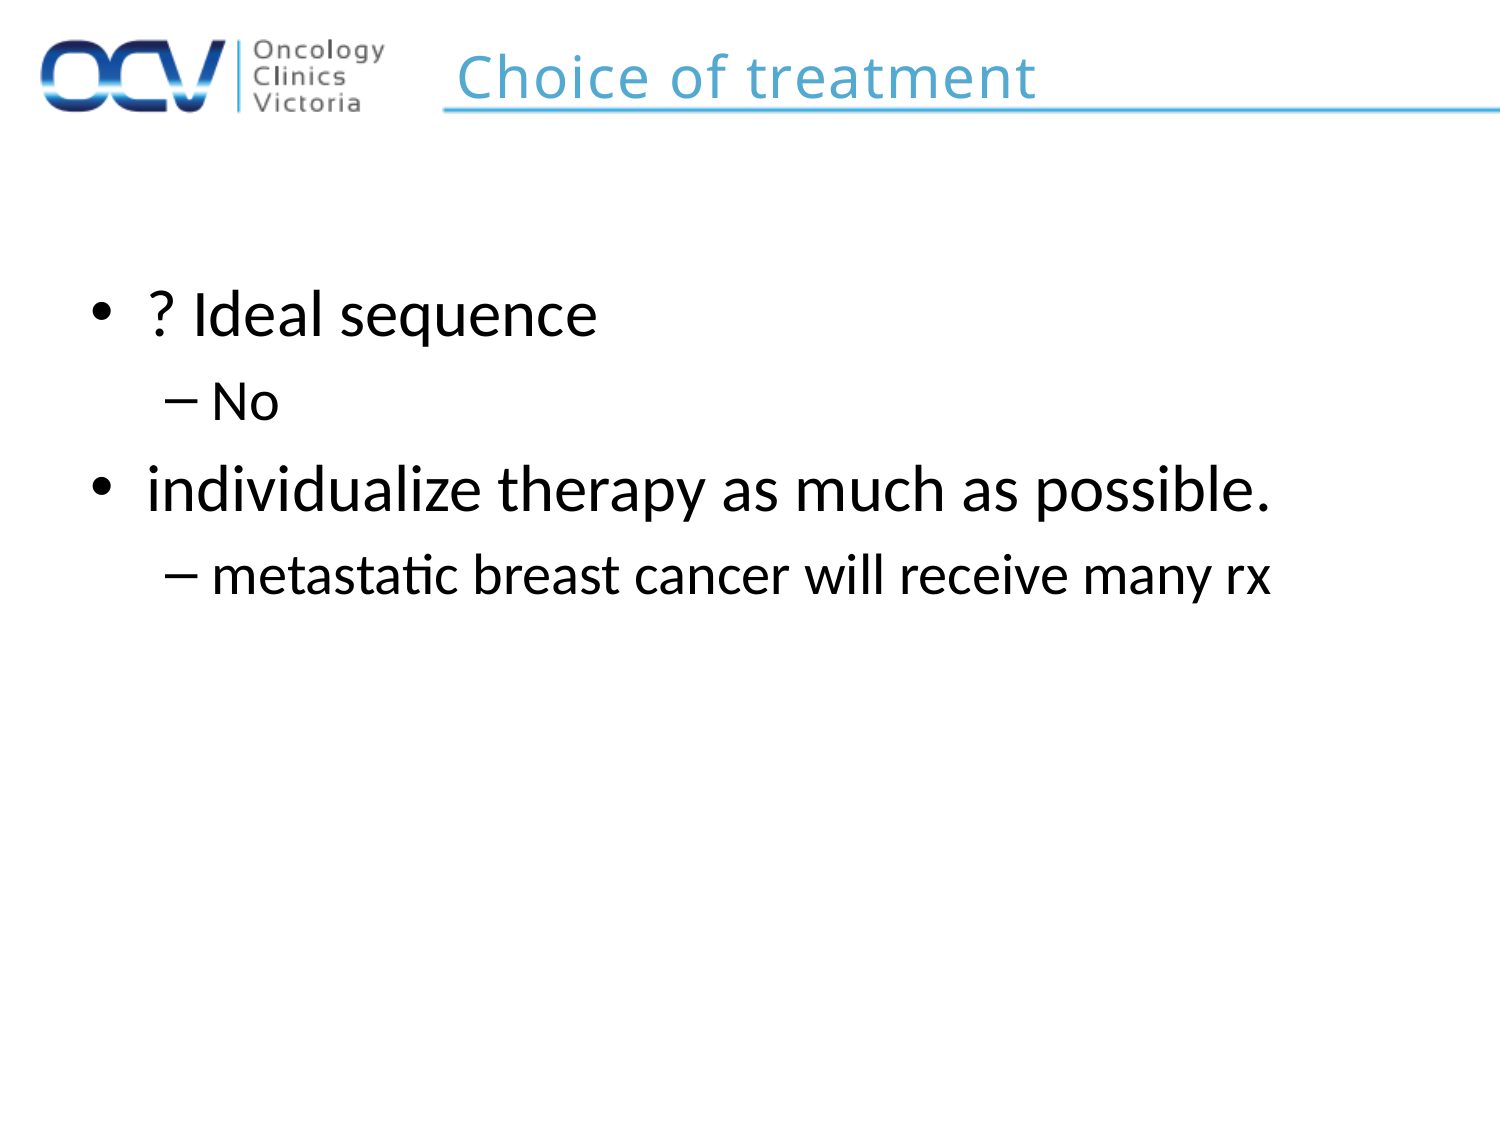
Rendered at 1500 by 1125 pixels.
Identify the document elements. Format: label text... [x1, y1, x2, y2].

list ? Ideal sequence No individualize therapy as much as possible. metastatic breast cancer will receive many rx [75, 262, 1425, 1005]
picture [0, 0, 1500, 187]
